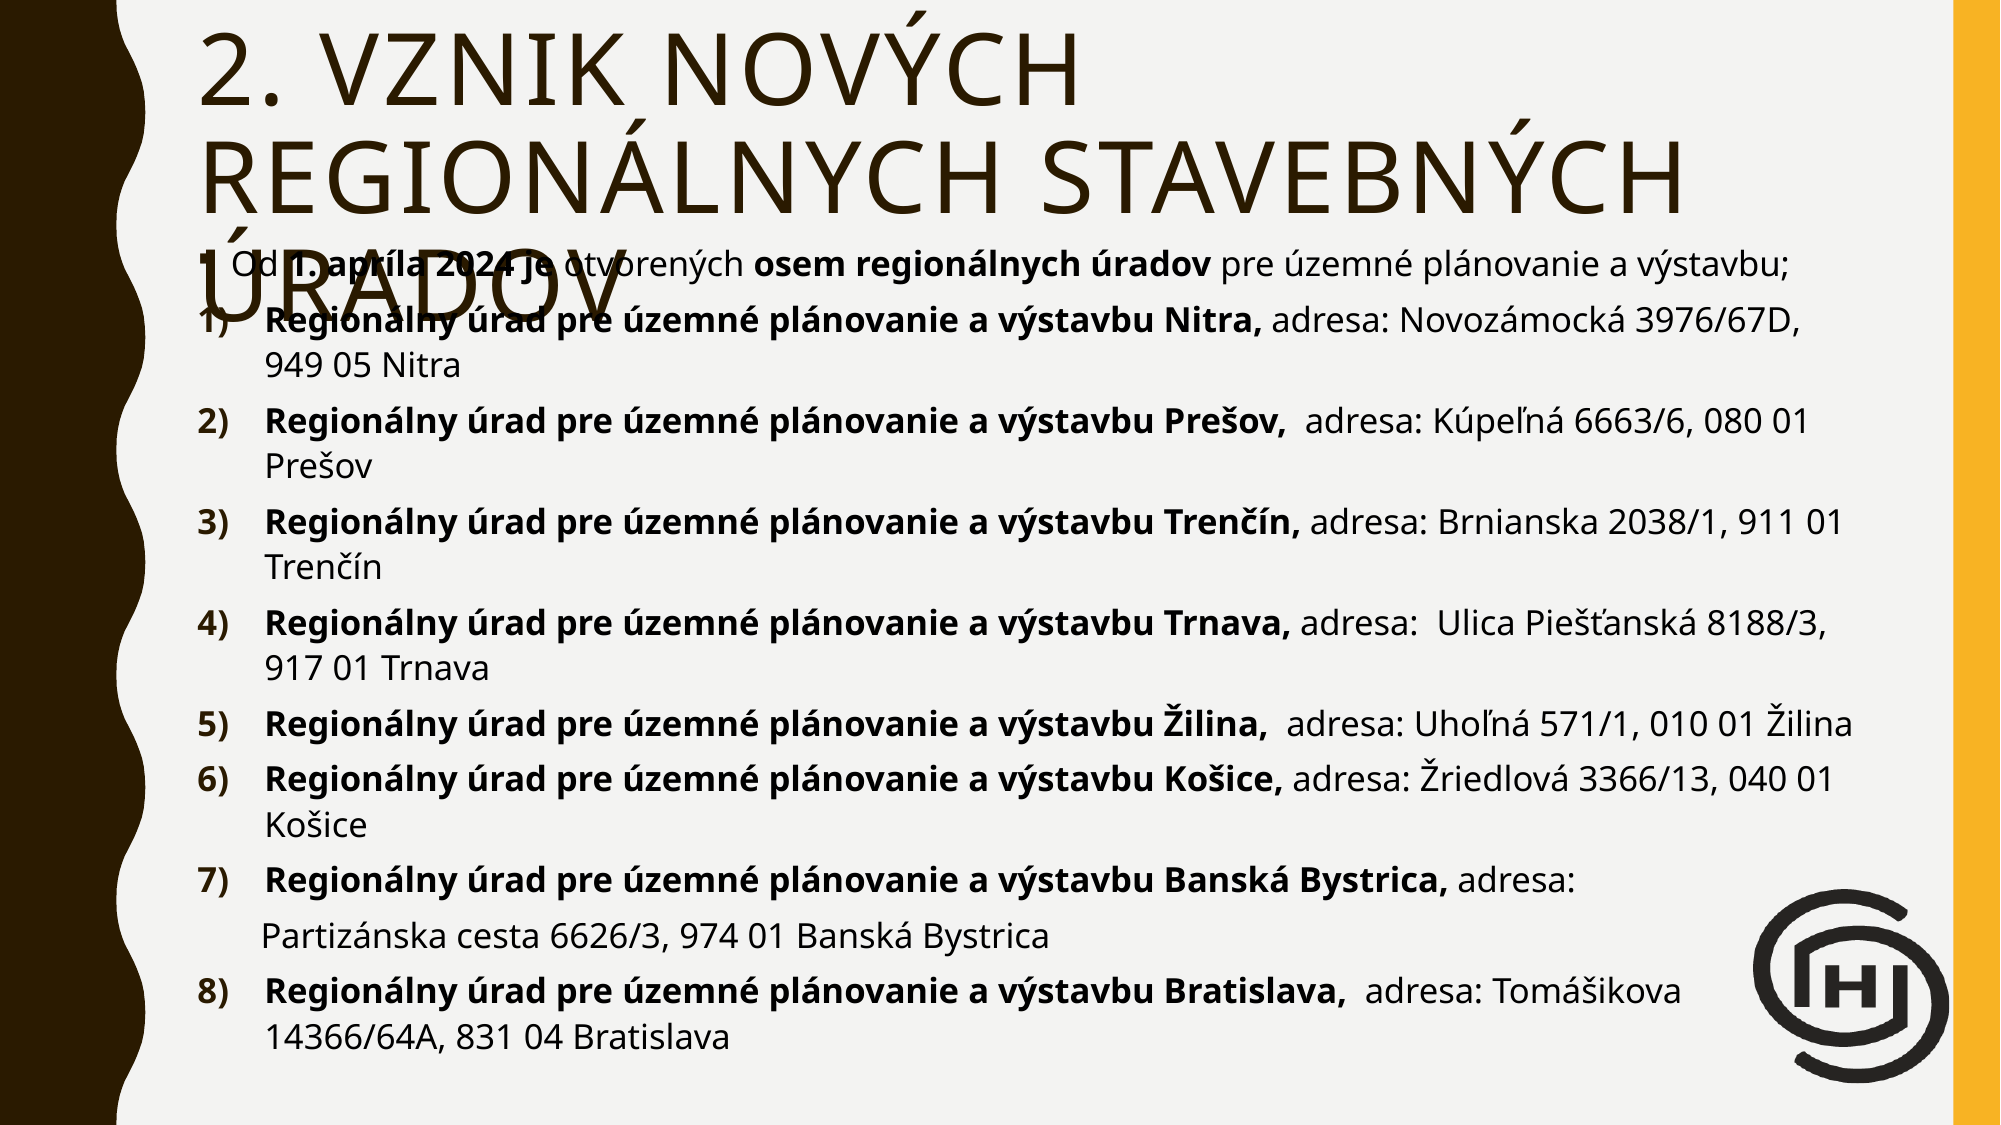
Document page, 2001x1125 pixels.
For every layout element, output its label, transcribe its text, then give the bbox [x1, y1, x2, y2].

picture [1704, 856, 2000, 1125]
list Od 1. apríla 2024 je otvorených osem regionálnych úradov pre územné plánovanie a výstavbu; Regionálny úrad pre územné plánovanie a výstavbu Nitra, adresa: Novozámocká 3976/67D, 949 05 Nitra Regionálny úrad pre územné plánovanie a výstavbu Prešov, adresa: Kúpeľná 6663/6, 080 01 Prešov Regionálny úrad pre územné plánovanie a výstavbu Trenčín, adresa: Brnianska 2038/1, 911 01 Trenčín Regionálny úrad pre územné plánovanie a výstavbu Trnava, adresa: Ulica Piešťanská 8188/3, 917 01 Trnava Regionálny úrad pre územné plánovanie a výstavbu Žilina, adresa: Uhoľná 571/1, 010 01 Žilina Regionálny úrad pre územné plánovanie a výstavbu Košice, adresa: Žriedlová 3366/13, 040 01 Košice Regionálny úrad pre územné plánovanie a výstavbu Banská Bystrica, adresa: Partizánska cesta 6626/3, 974 01 Banská Bystrica Regionálny úrad pre územné plánovanie a výstavbu Bratislava, adresa: Tomášikova 14366/64A, 831 04 Bratislava [182, 230, 1875, 1114]
title 2. Vznik nových regionálnych stavebných úradov [182, 11, 1875, 219]
